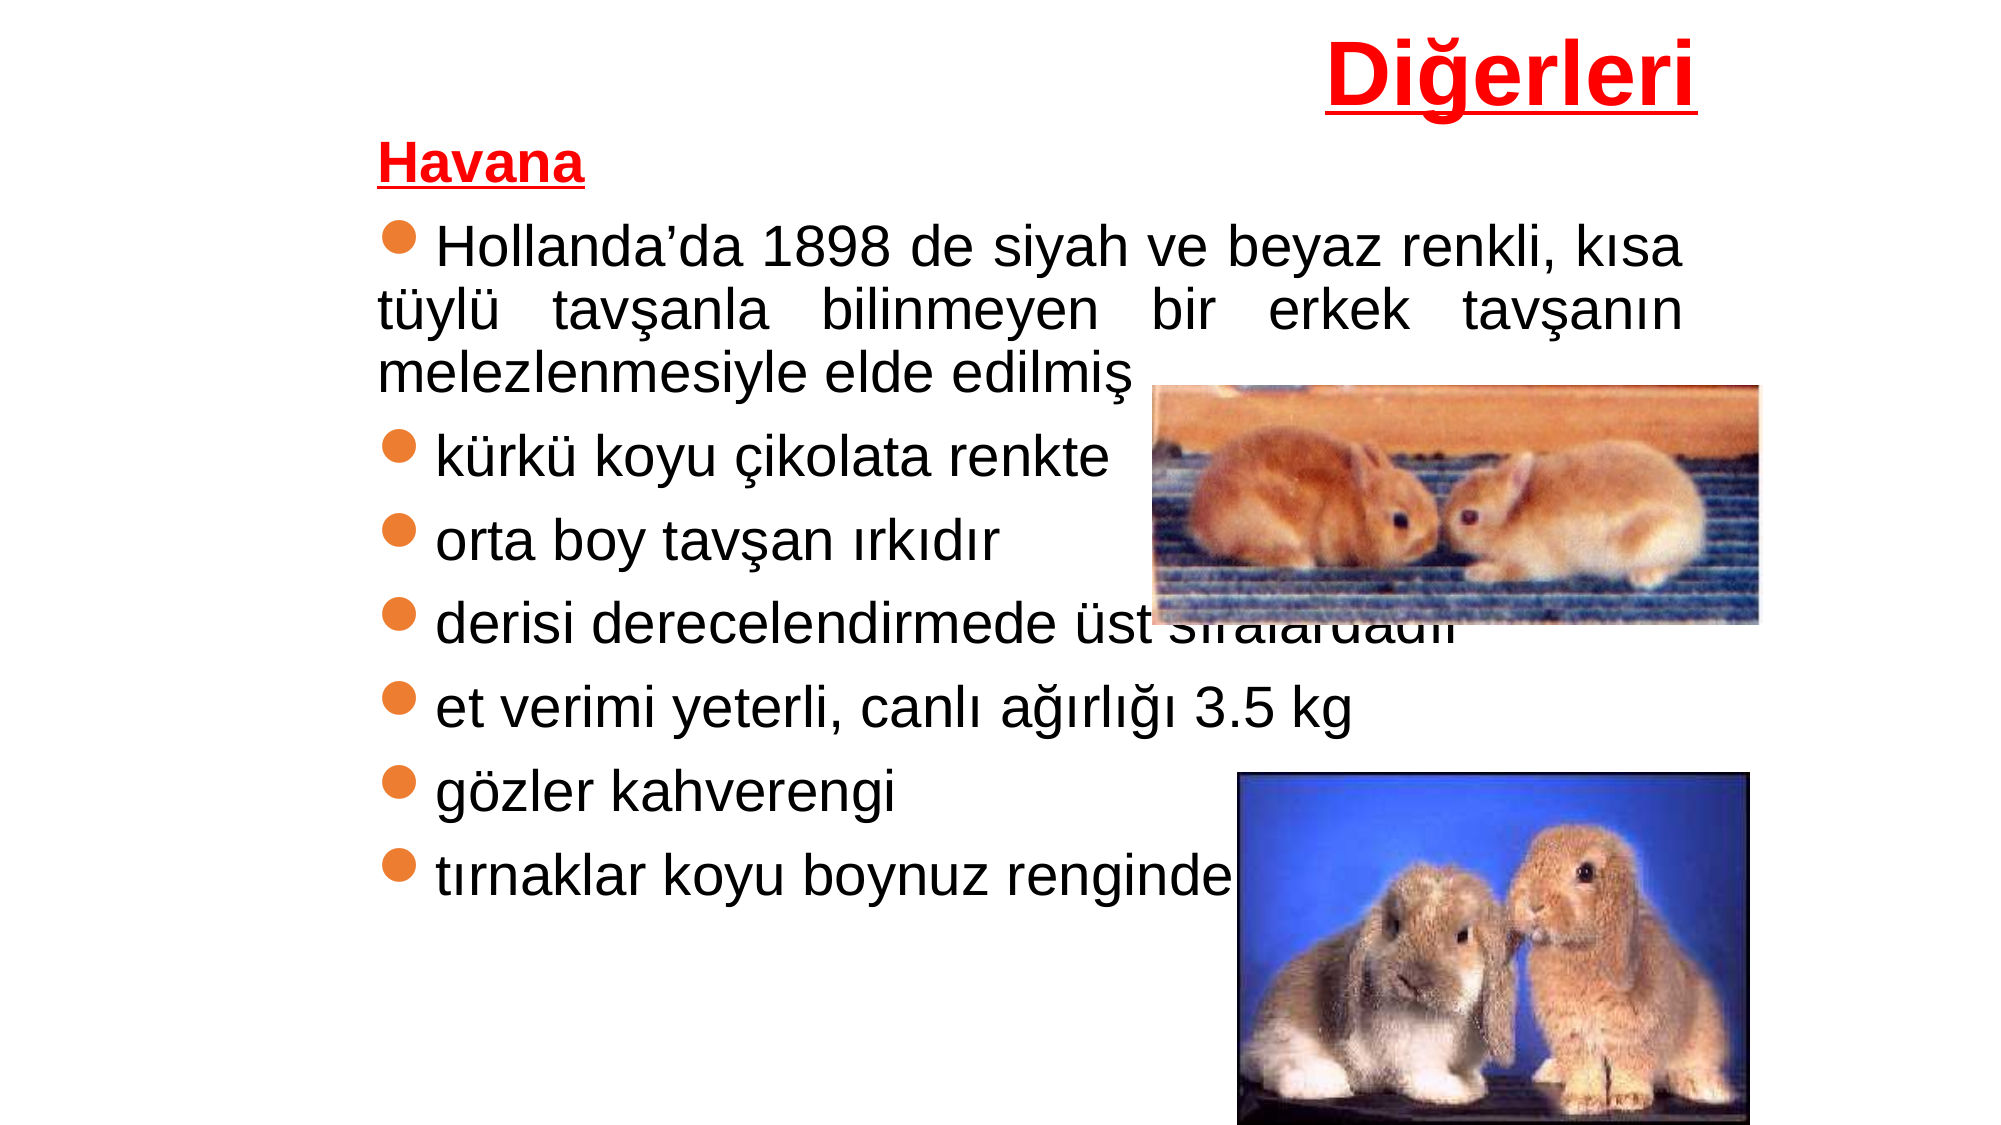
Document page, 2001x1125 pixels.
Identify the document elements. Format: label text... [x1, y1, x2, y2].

list Havana Hollanda’da 1898 de siyah ve beyaz renkli, kısa tüylü tavşanla bilinmeyen bir erkek tavşanın melezlenmesiyle elde edilmiş kürkü koyu çikolata renkte orta boy tavşan ırkıdır derisi derecelendirmede üst sıralardadır et verimi yeterli, canlı ağırlığı 3.5 kg gözler kahverengi tırnaklar koyu boynuz renginde [362, 125, 1700, 1088]
text_box Diğerleri [437, 12, 1713, 125]
picture [1237, 772, 1750, 1125]
picture [1152, 385, 1763, 625]
